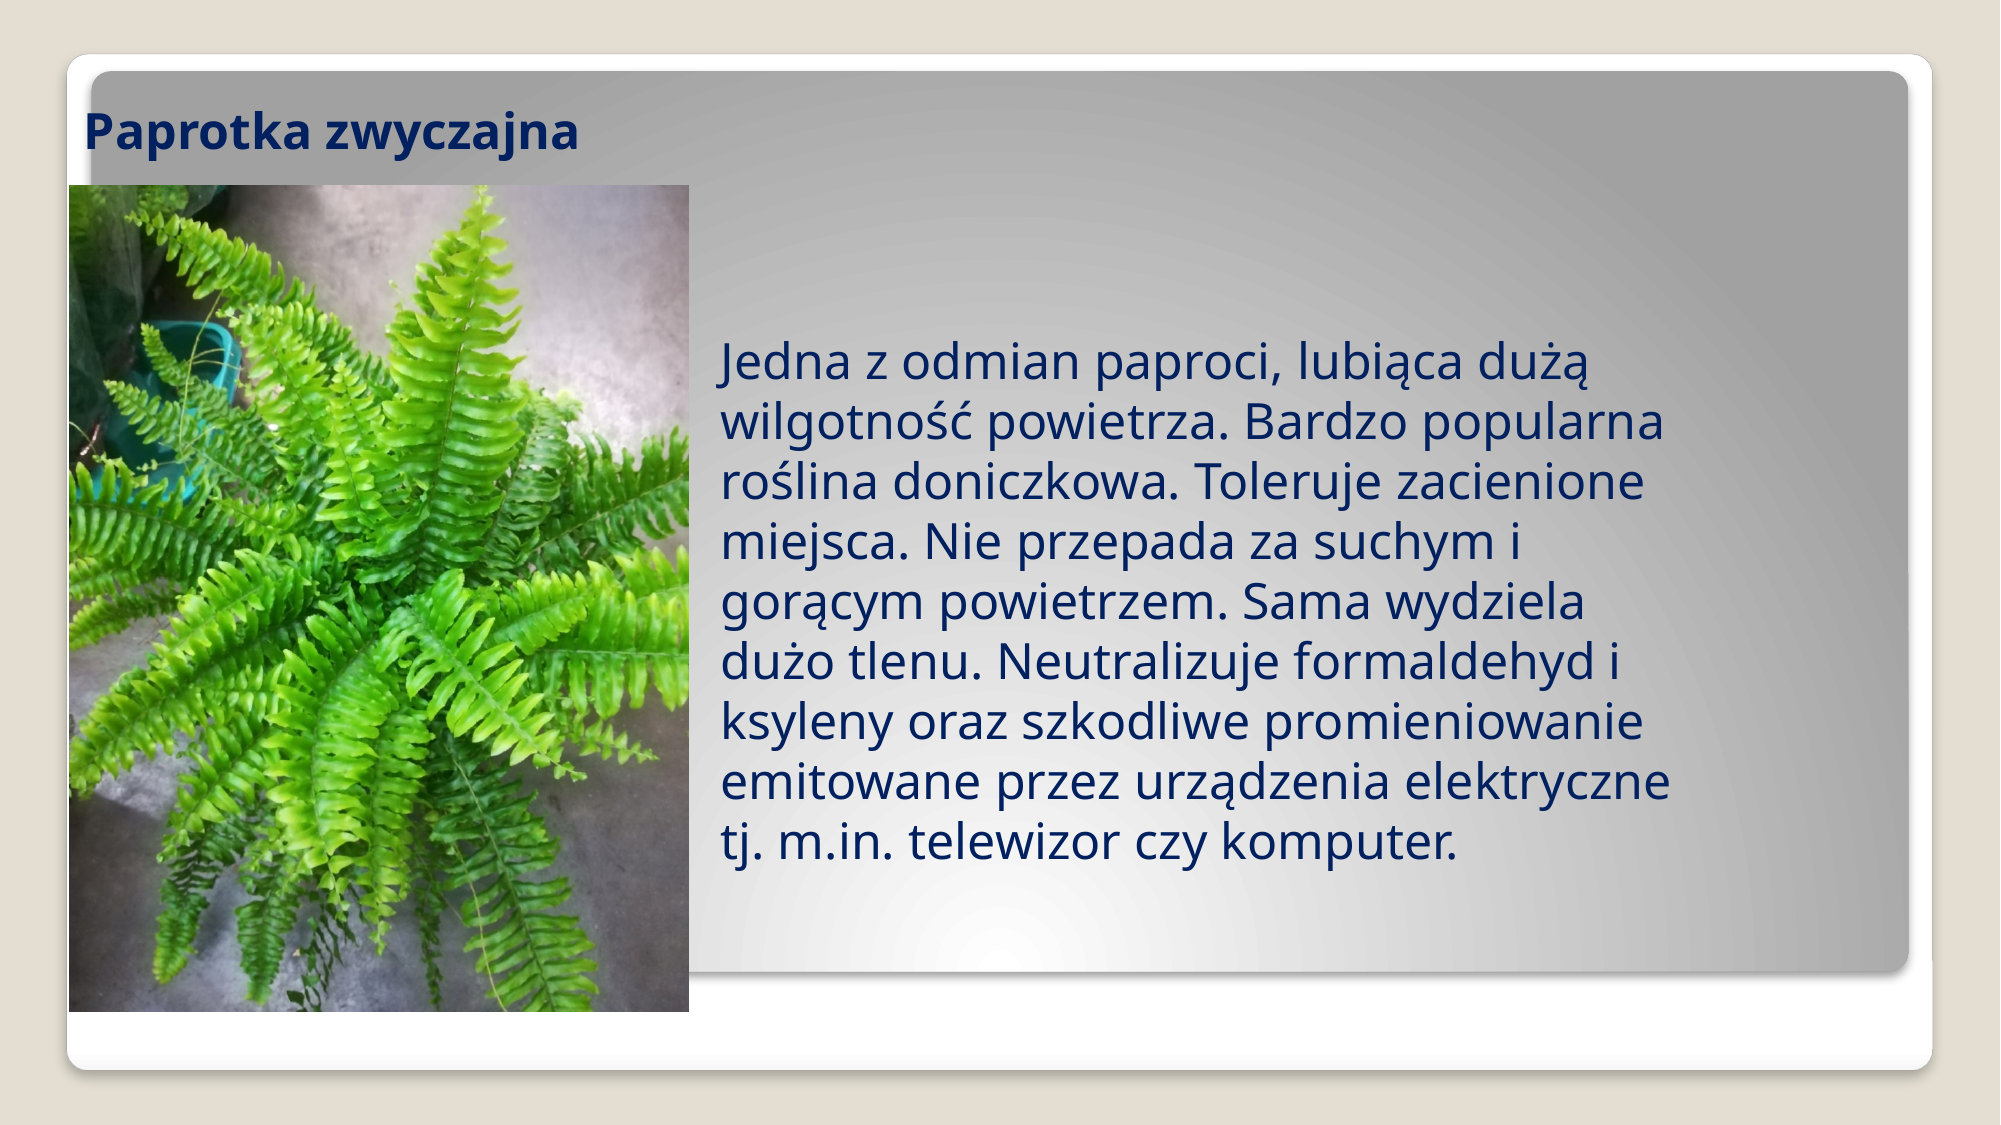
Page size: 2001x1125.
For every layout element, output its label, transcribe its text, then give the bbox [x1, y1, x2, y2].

text_box Paprotka zwyczajna [69, 92, 1416, 168]
text_box Jedna z odmian paproci, lubiąca dużą wilgotność powietrza. Bardzo popularna roślina doniczkowa. Toleruje zacienione miejsca. Nie przepada za suchym i gorącym powietrzem. Sama wydziela dużo tlenu. Neutralizuje formaldehyd i ksyleny oraz szkodliwe promieniowanie emitowane przez urządzenia elektryczne tj. m.in. telewizor czy komputer. [705, 322, 1695, 877]
picture [68, 184, 689, 1012]
